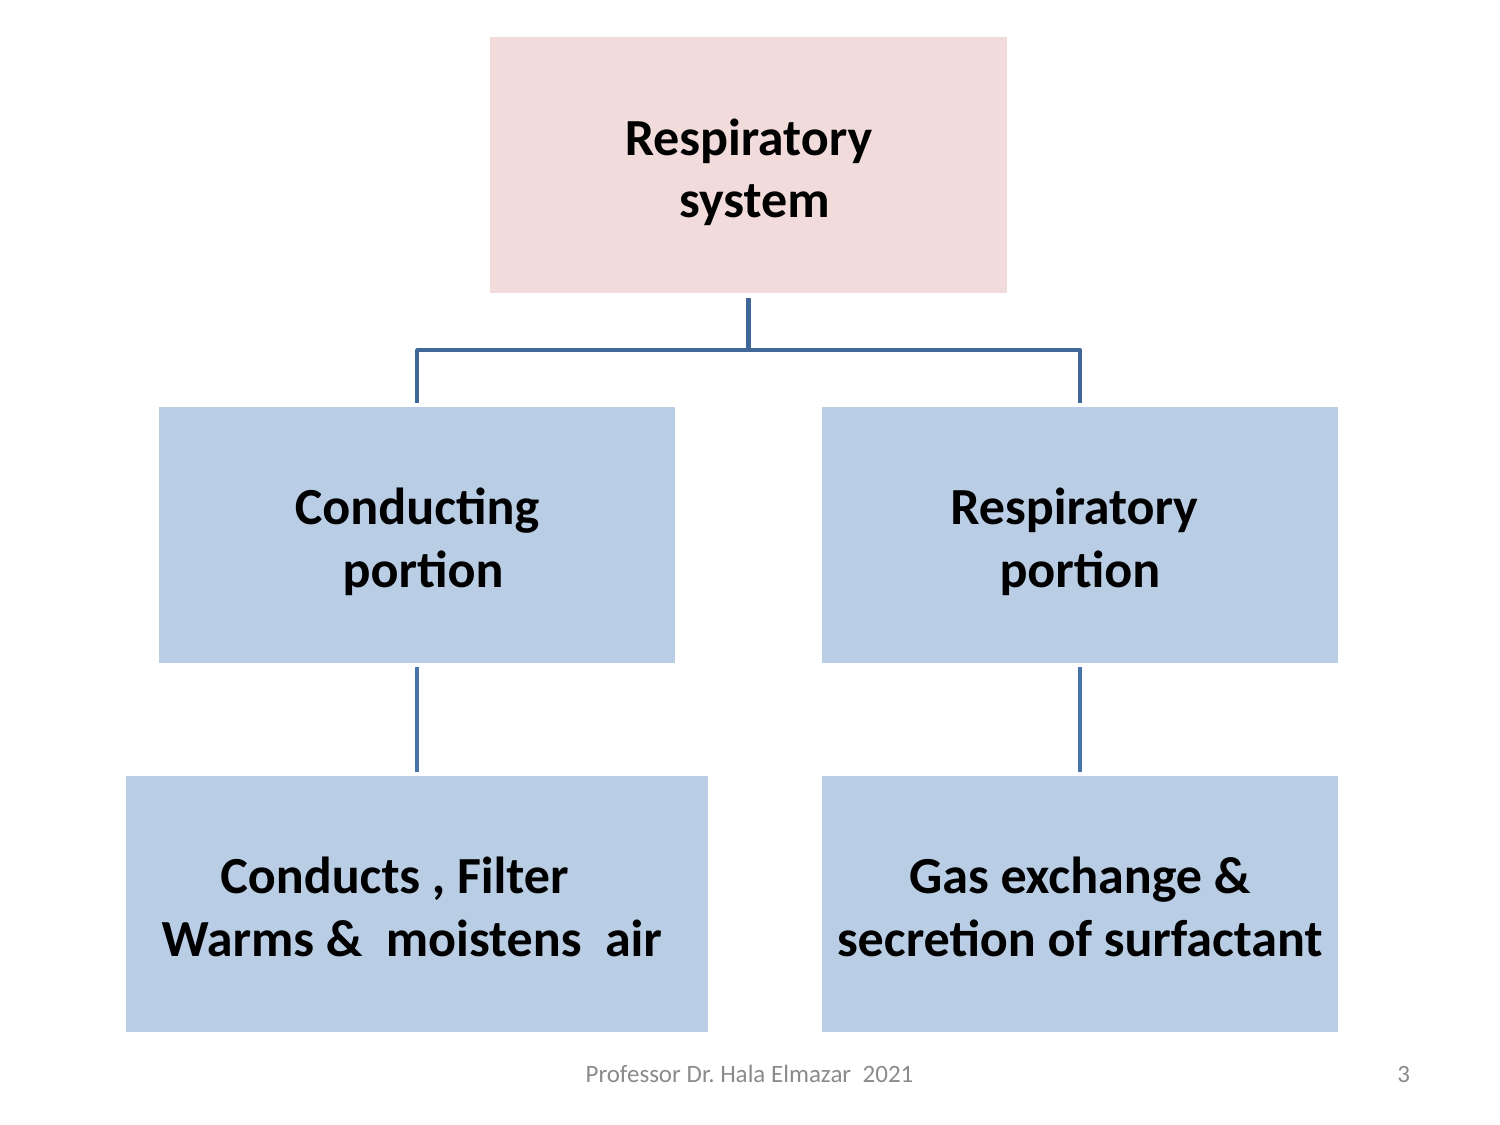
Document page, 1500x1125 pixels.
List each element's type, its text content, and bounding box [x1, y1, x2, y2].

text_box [64, 34, 1400, 1036]
slide_number 3 [1074, 1042, 1425, 1103]
footer Professor Dr. Hala Elmazar 2021 [512, 1044, 988, 1103]
